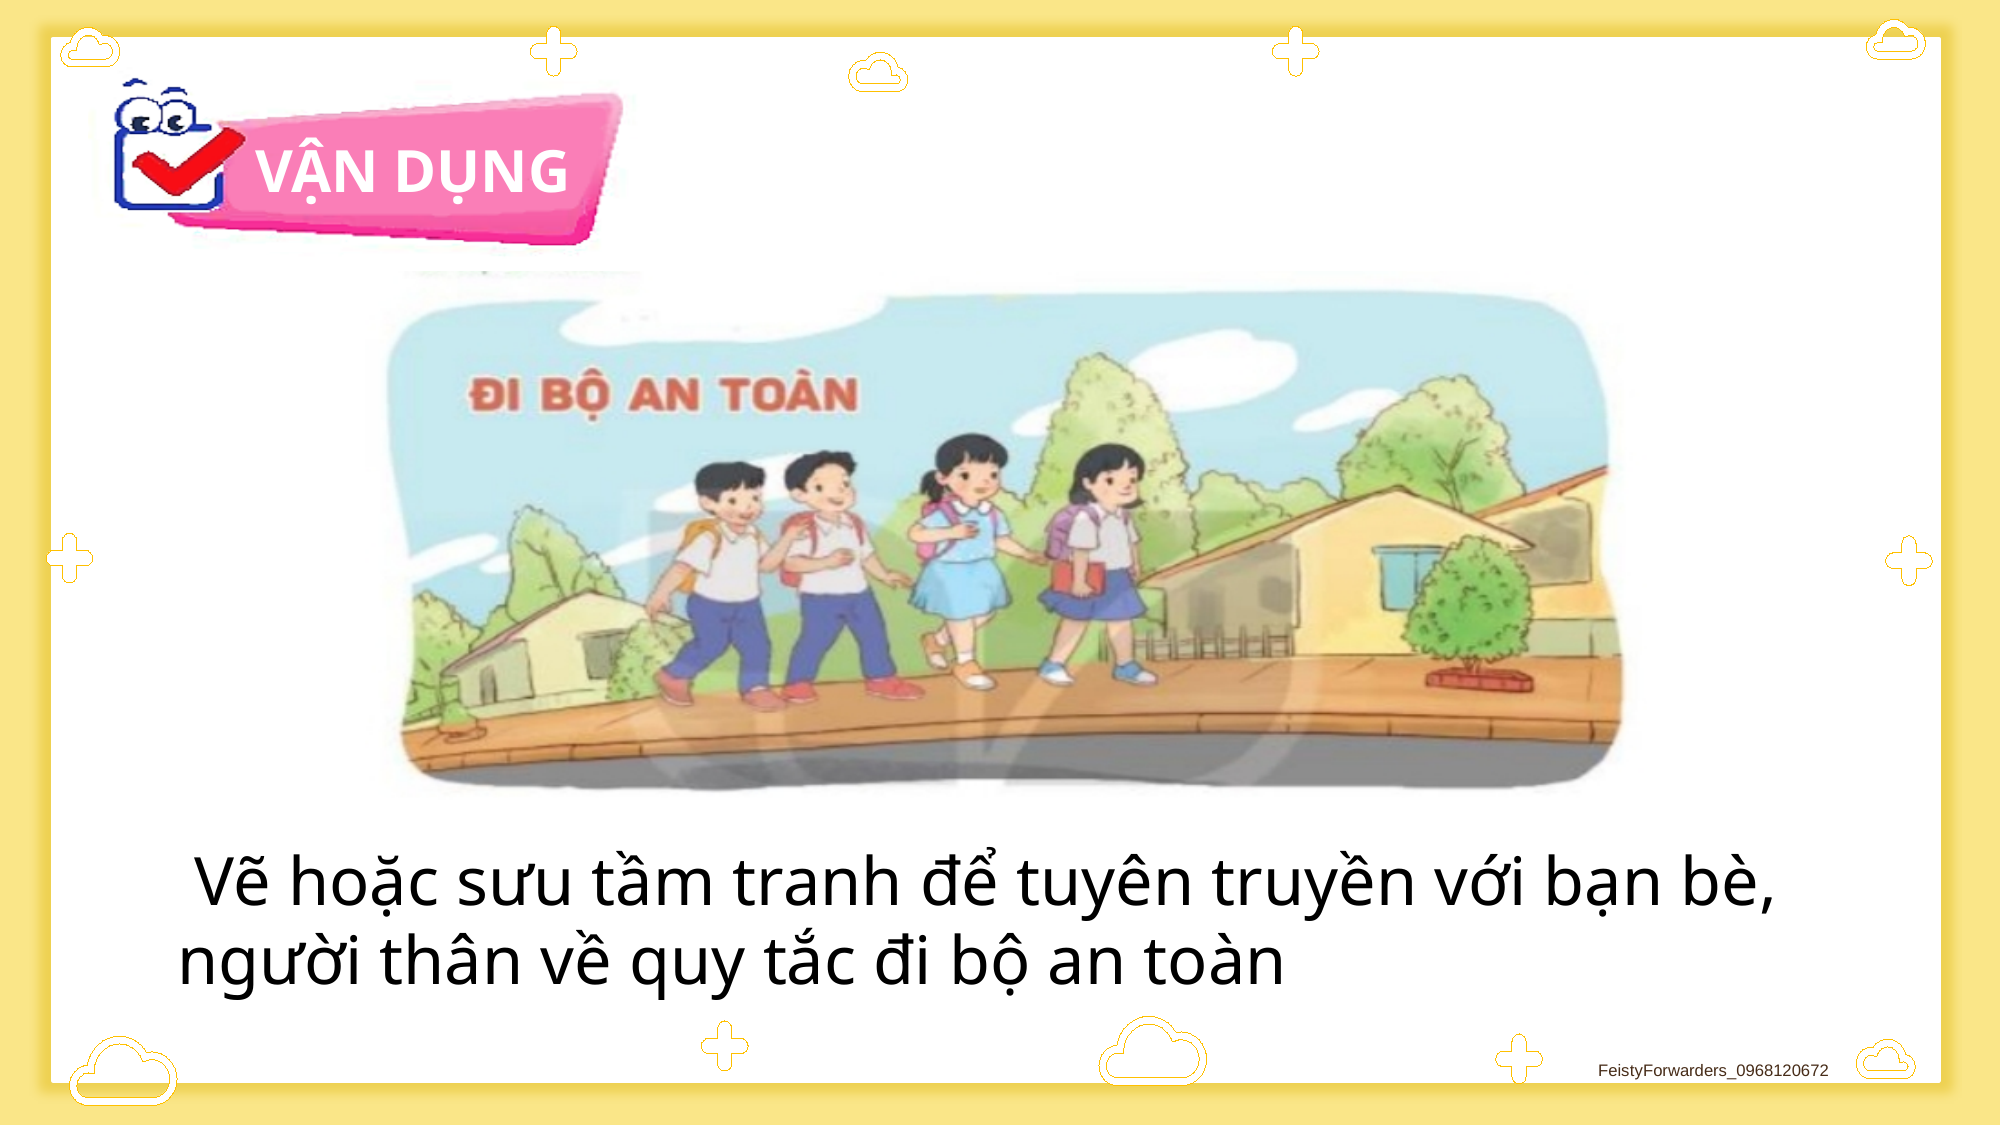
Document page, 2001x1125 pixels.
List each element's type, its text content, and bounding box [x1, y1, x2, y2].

text_box Vẽ hoặc sưu tầm tranh để tuyên truyền với bạn bè, người thân về quy tắc đi bộ an toàn [162, 831, 1920, 1006]
picture [365, 271, 1647, 818]
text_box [87, 66, 644, 276]
